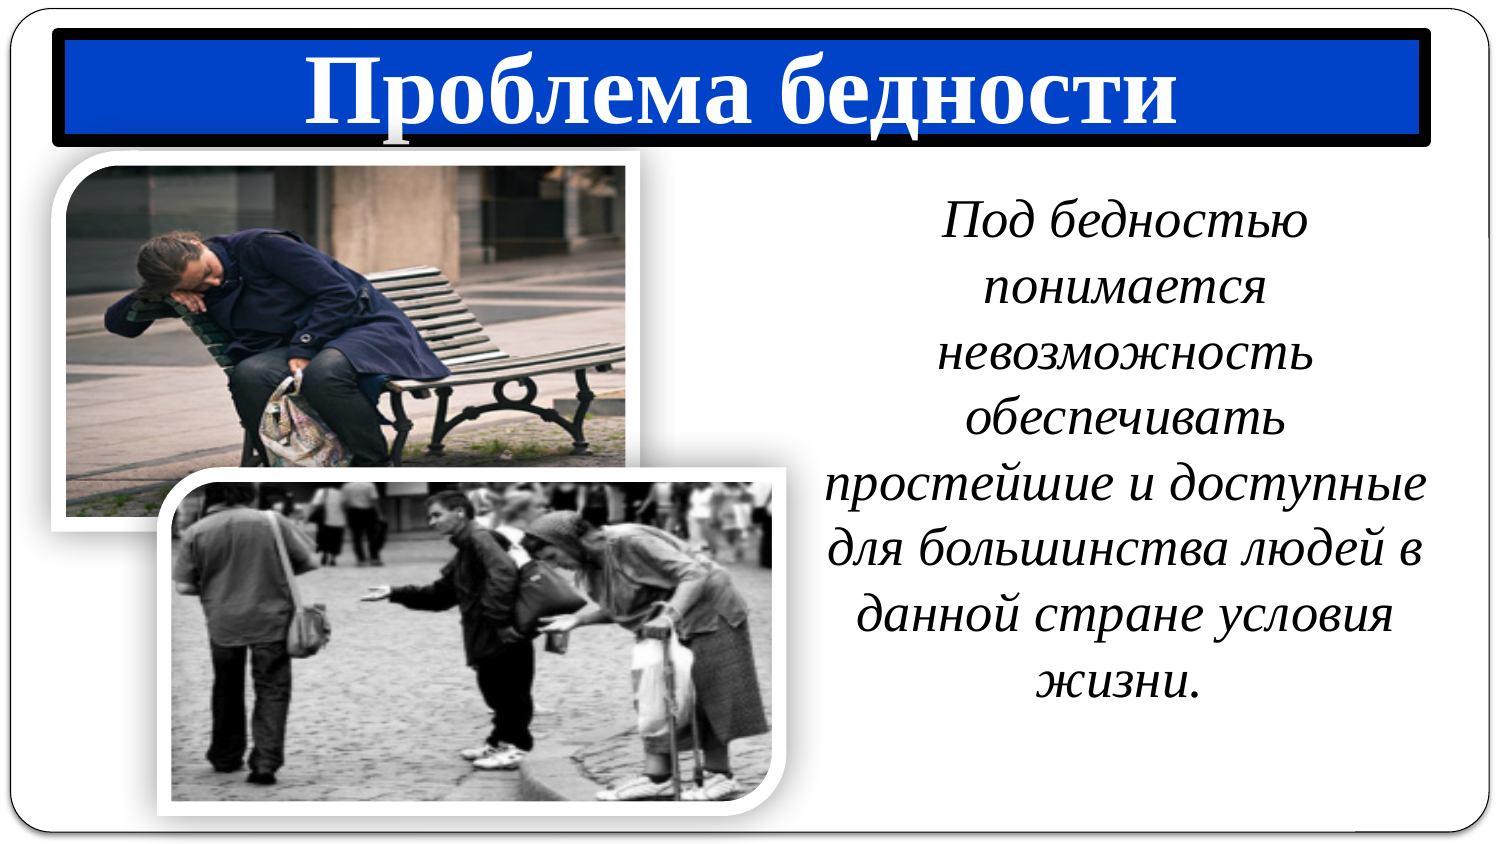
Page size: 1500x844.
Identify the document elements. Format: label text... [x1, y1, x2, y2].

picture [58, 157, 780, 809]
title Проблема бедности [58, 33, 1425, 141]
list Под бедностью понимается невозможность обеспечивать простейшие и доступные для большинства людей в данной стране условия жизни. [808, 175, 1444, 786]
